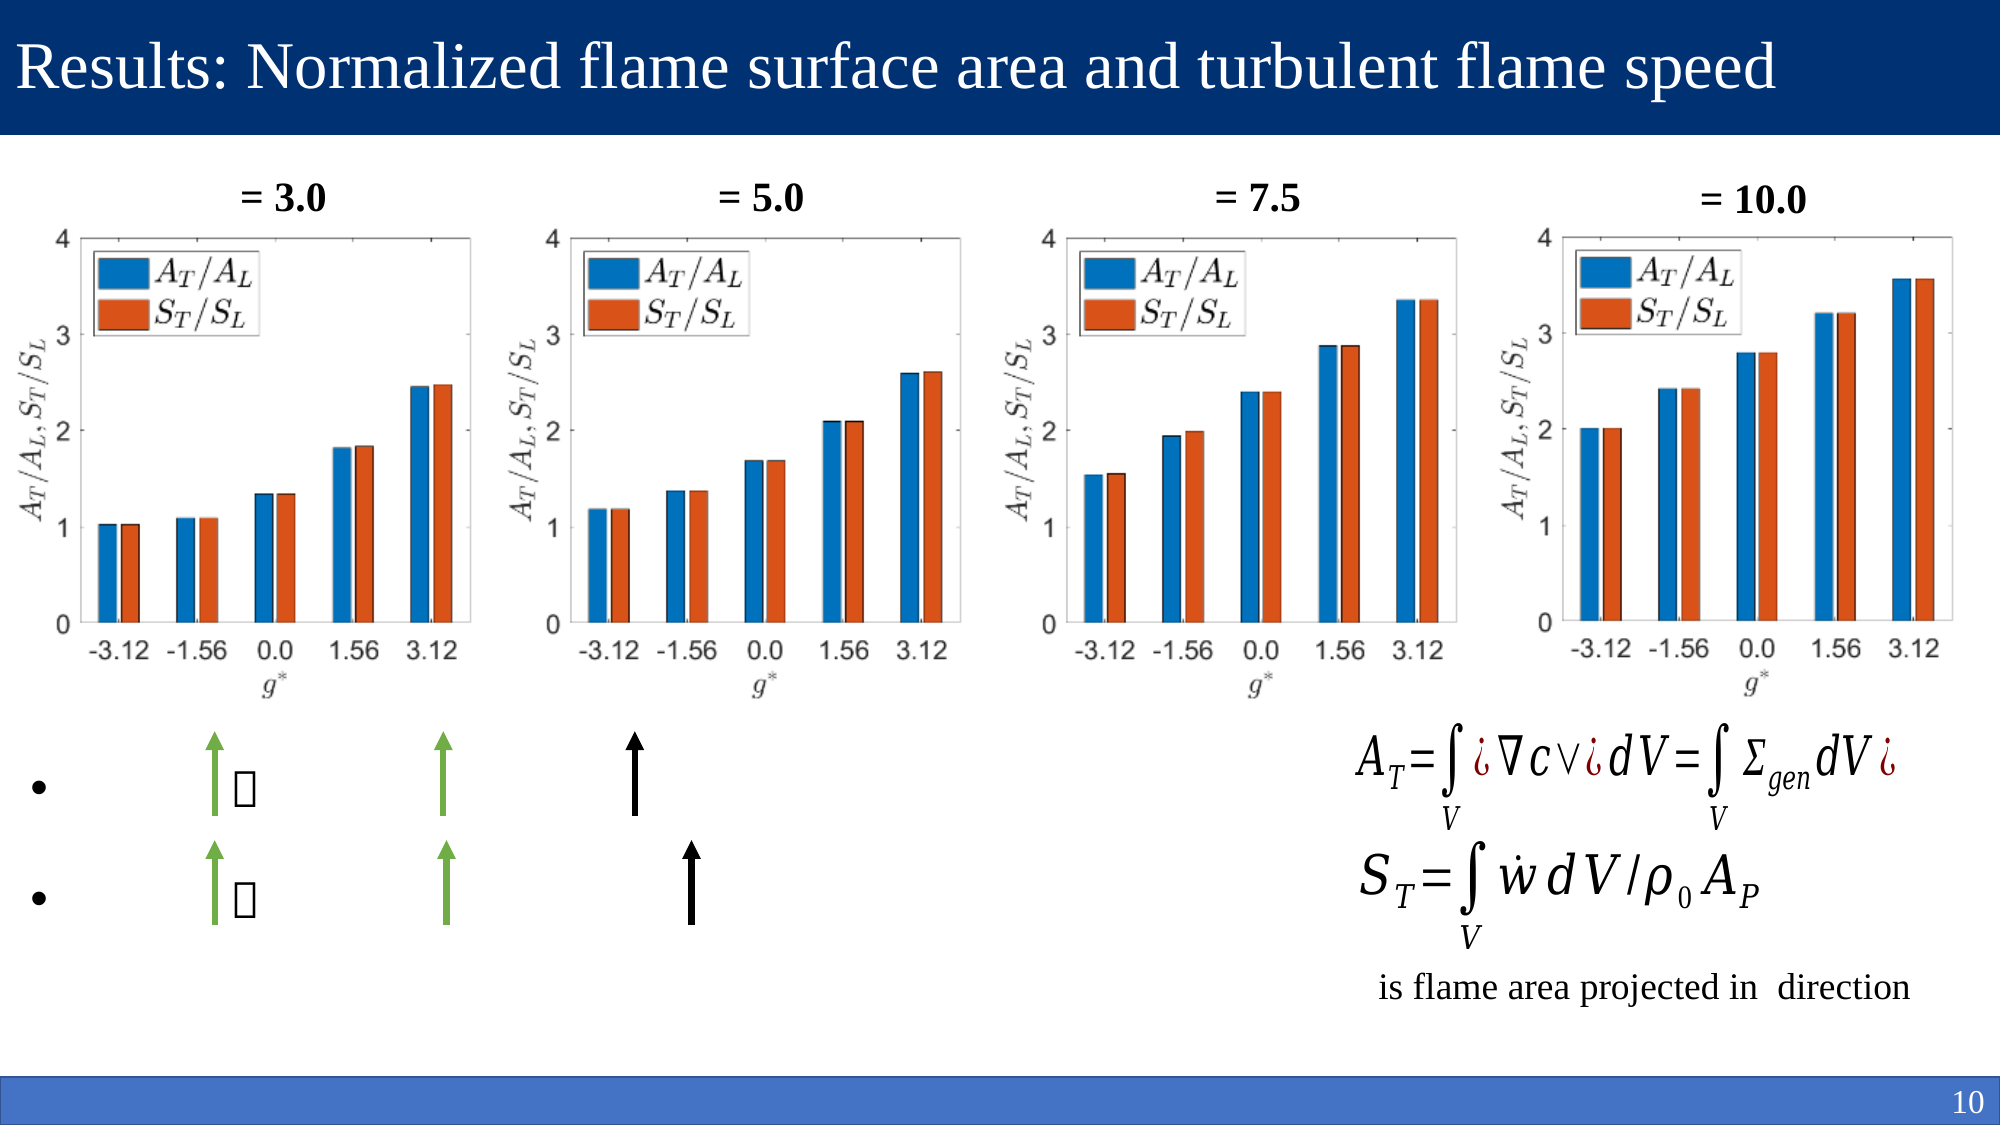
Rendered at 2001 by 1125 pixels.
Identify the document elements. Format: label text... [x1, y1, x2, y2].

slide_number 10 [1550, 1077, 2000, 1124]
text_box [0, 1076, 2000, 1125]
picture [15, 200, 505, 703]
picture [1001, 199, 2000, 703]
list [505, 200, 1001, 703]
title Results: Normalized flame surface area and turbulent flame speed [0, 0, 2000, 135]
